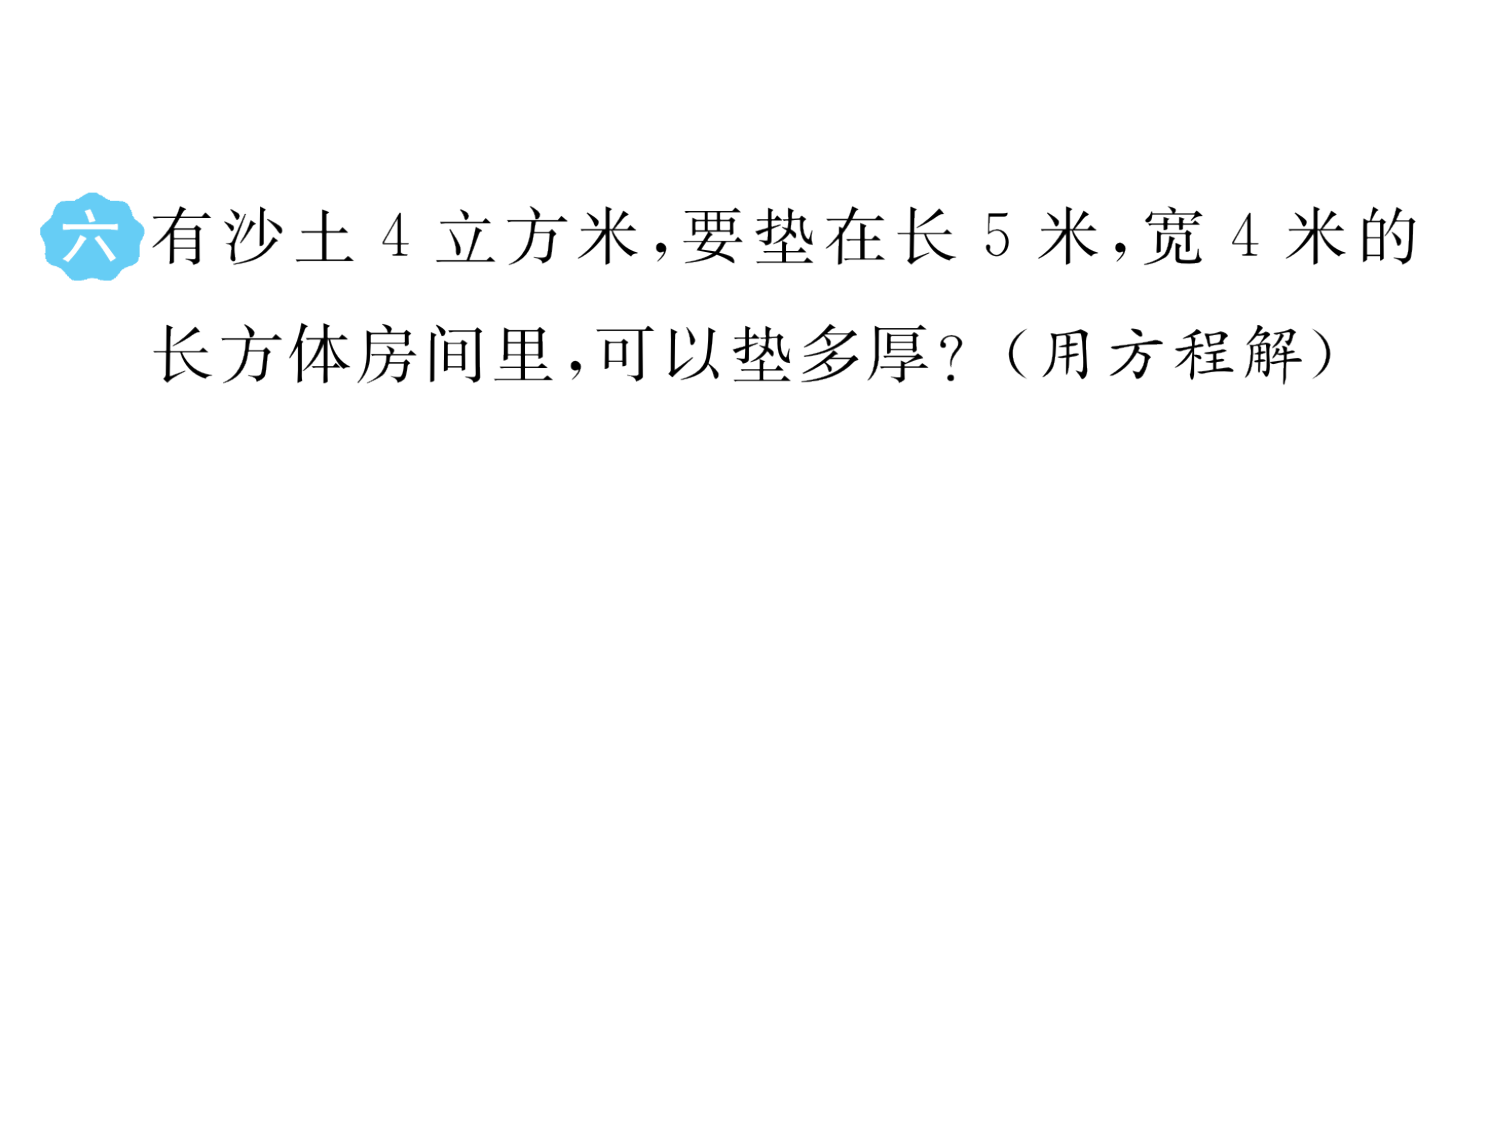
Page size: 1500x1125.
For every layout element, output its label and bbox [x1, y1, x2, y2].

picture [35, 177, 1453, 848]
